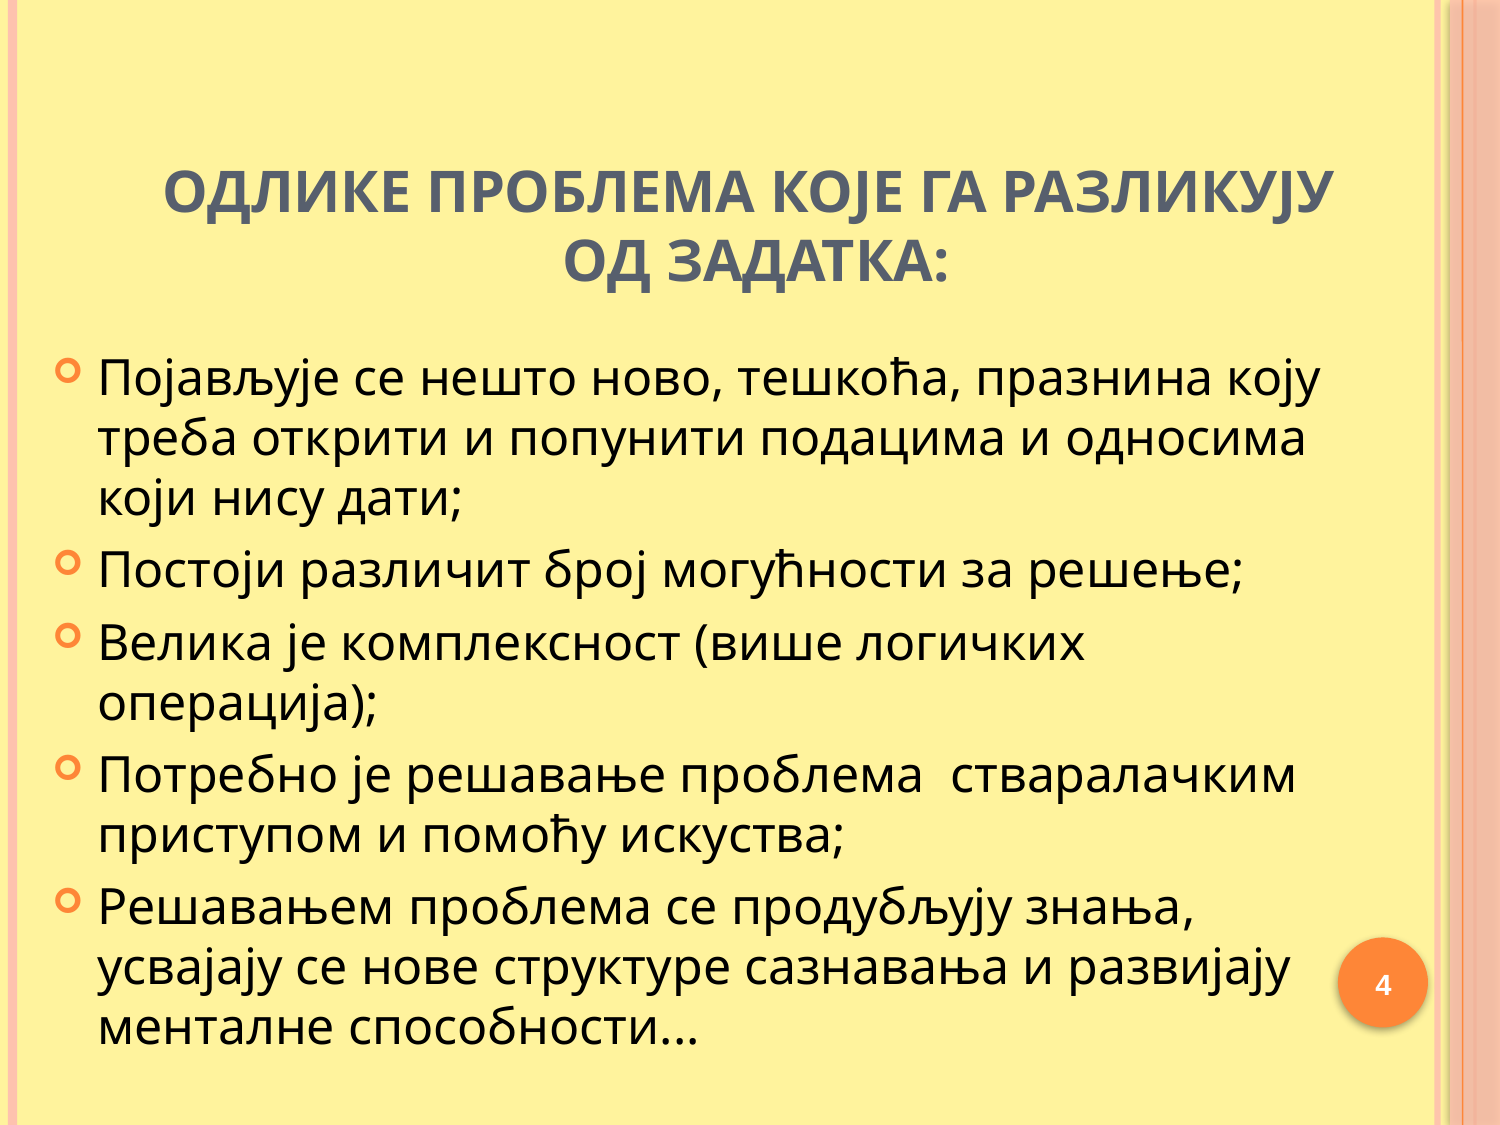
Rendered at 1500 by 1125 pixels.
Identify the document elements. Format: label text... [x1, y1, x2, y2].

title ОДЛИКЕ ПРОБЛЕМА КОЈЕ ГА РАЗЛИКУЈУ ОД ЗАДАТКА: [75, 99, 1438, 300]
list Појављује се нешто ново, тешкоћа, празнина коју треба открити и попунити подацима и односима који нису дати; Постоји различит број могућности за решење; Велика је комплексност (више логичких операција); Потребно је решавање проблема стваралачким приступом и помоћу искуства; Решавањем проблема се продубљују знања, усвајају се нове структуре сазнавања и развијају менталне способности... [37, 337, 1375, 1125]
slide_number 4 [1333, 940, 1434, 1027]
